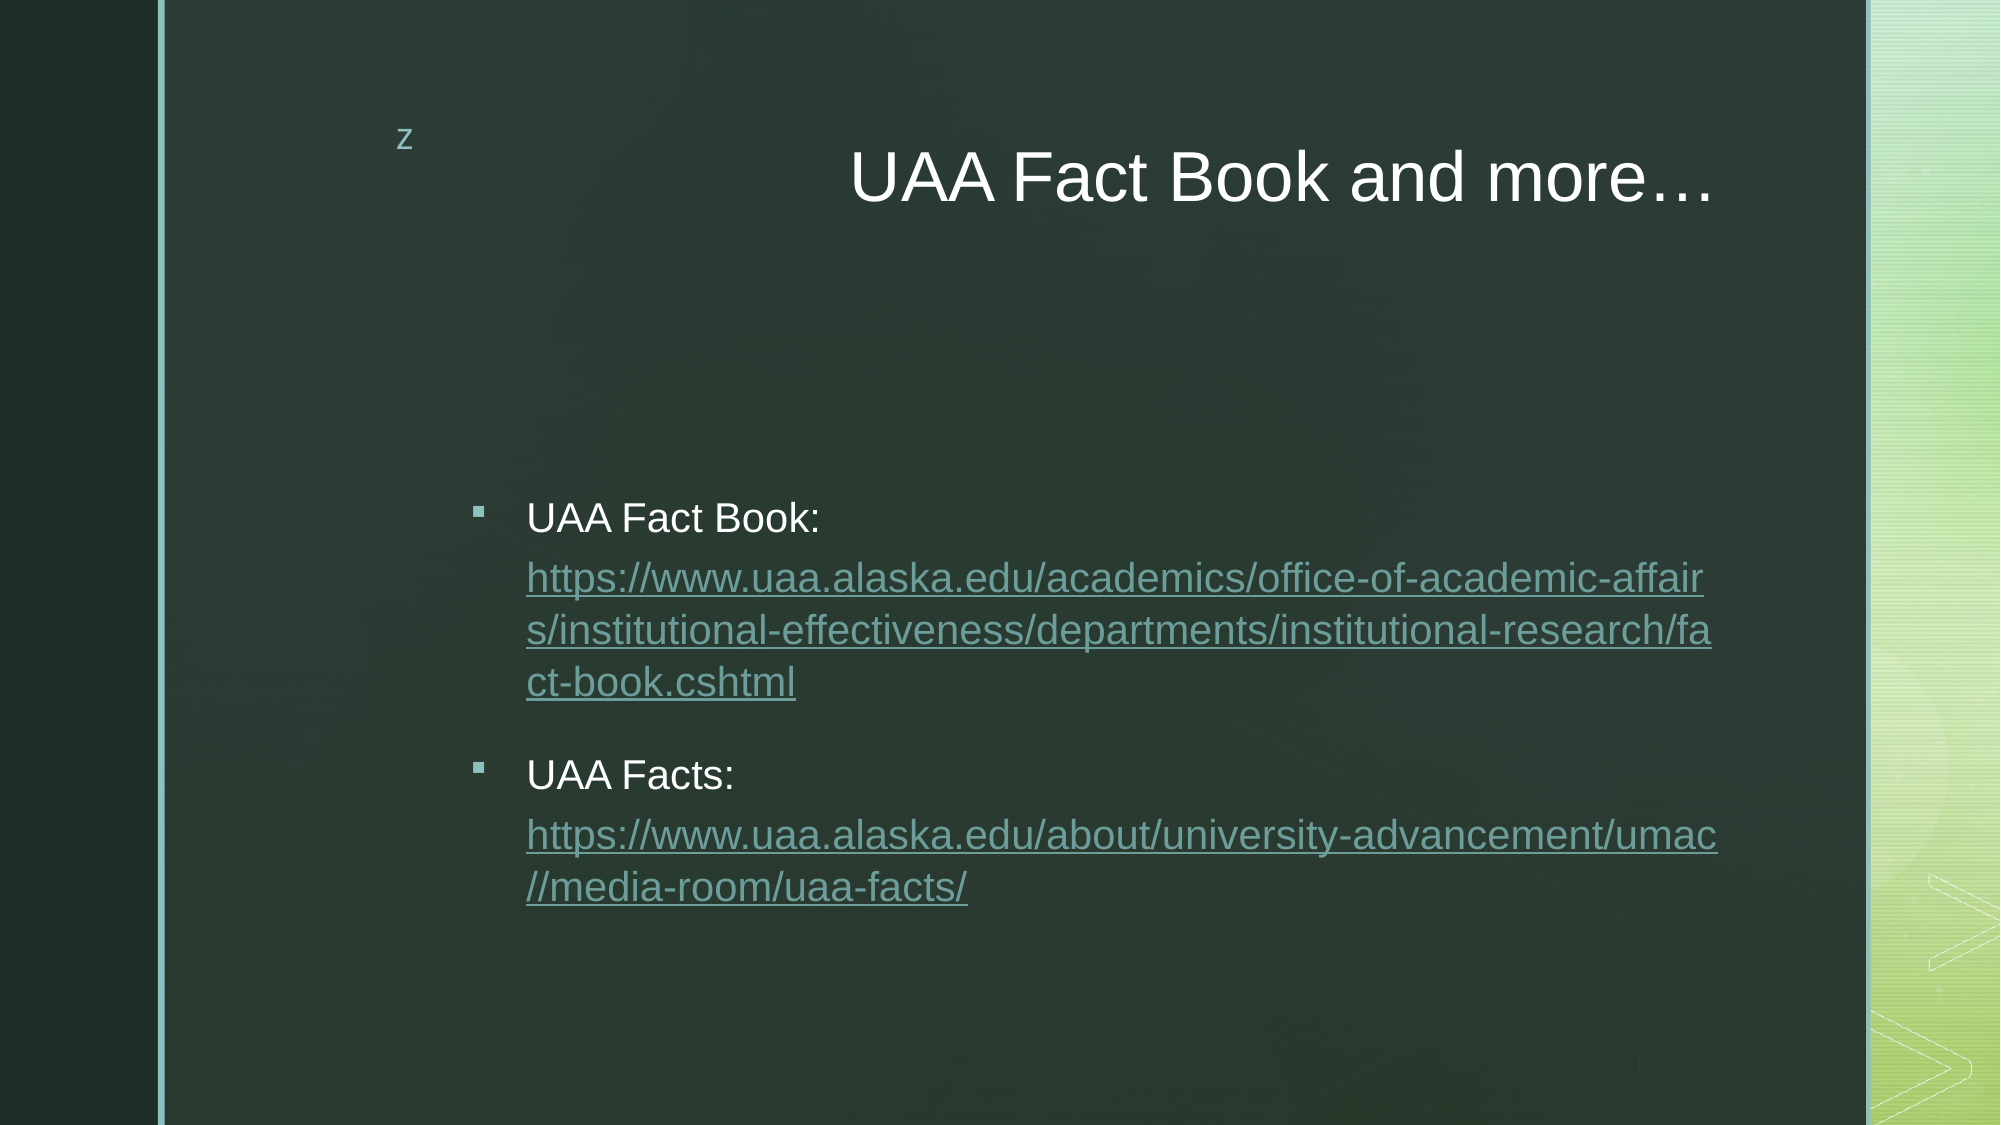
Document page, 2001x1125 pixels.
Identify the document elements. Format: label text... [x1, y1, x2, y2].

list UAA Fact Book: https://www.uaa.alaska.edu/academics/office-of-academic-affairs/institutional-effectiveness/departments/institutional-research/fact-book.cshtml UAA Facts: https://www.uaa.alaska.edu/about/university-advancement/umac//media-room/uaa-facts/ [454, 336, 1734, 993]
title UAA Fact Book and more… [428, 132, 1734, 310]
picture [1871, 0, 2001, 1125]
